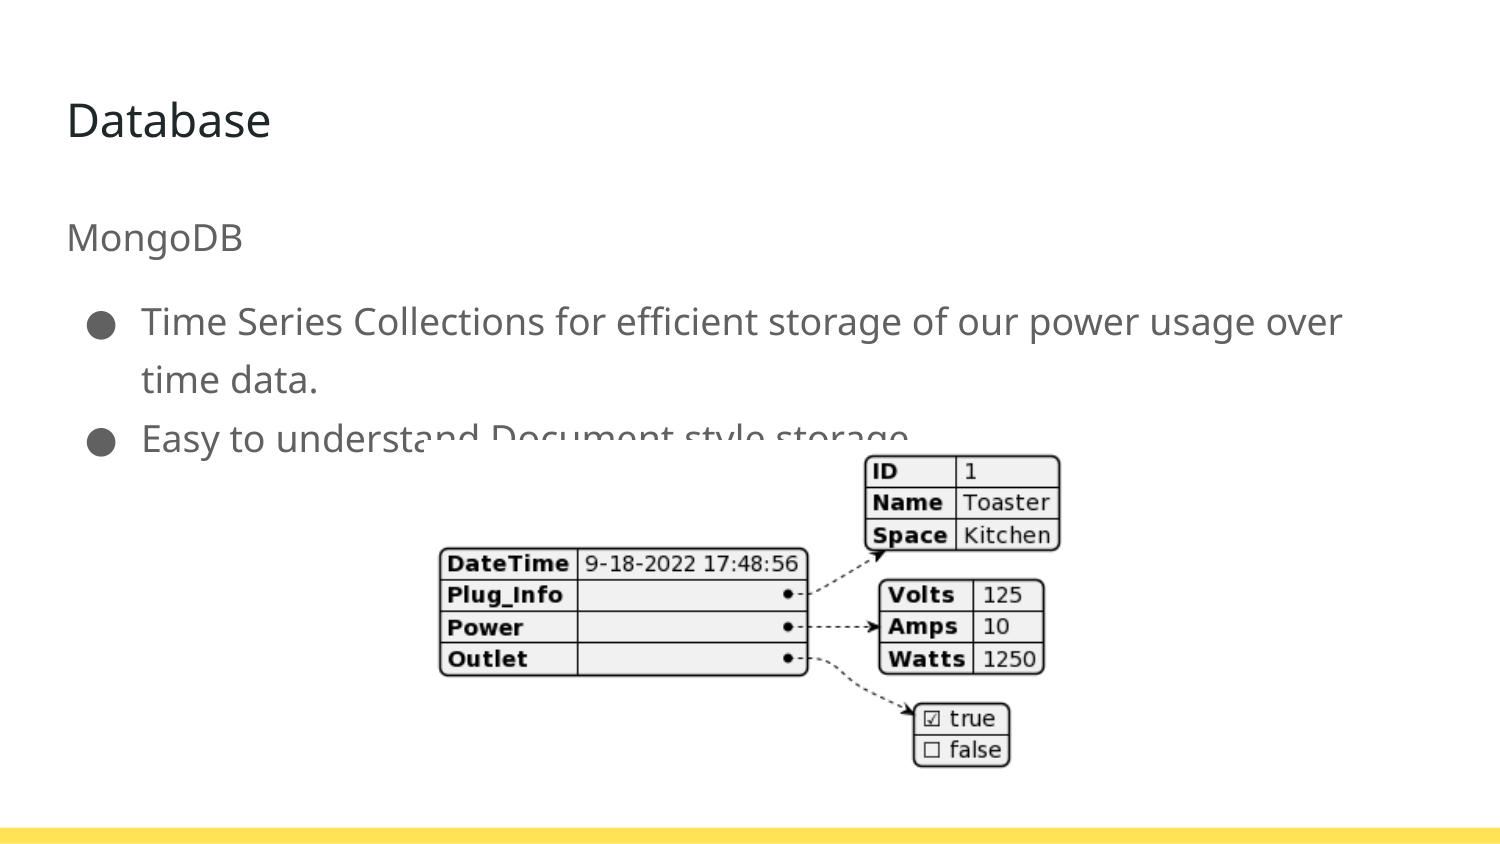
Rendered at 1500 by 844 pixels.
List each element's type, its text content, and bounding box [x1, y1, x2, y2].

list MongoDB Time Series Collections for efficient storage of our power usage over time data. Easy to understand Document style storage [51, 189, 1449, 750]
picture [423, 440, 1076, 783]
title Database [51, 72, 1449, 167]
